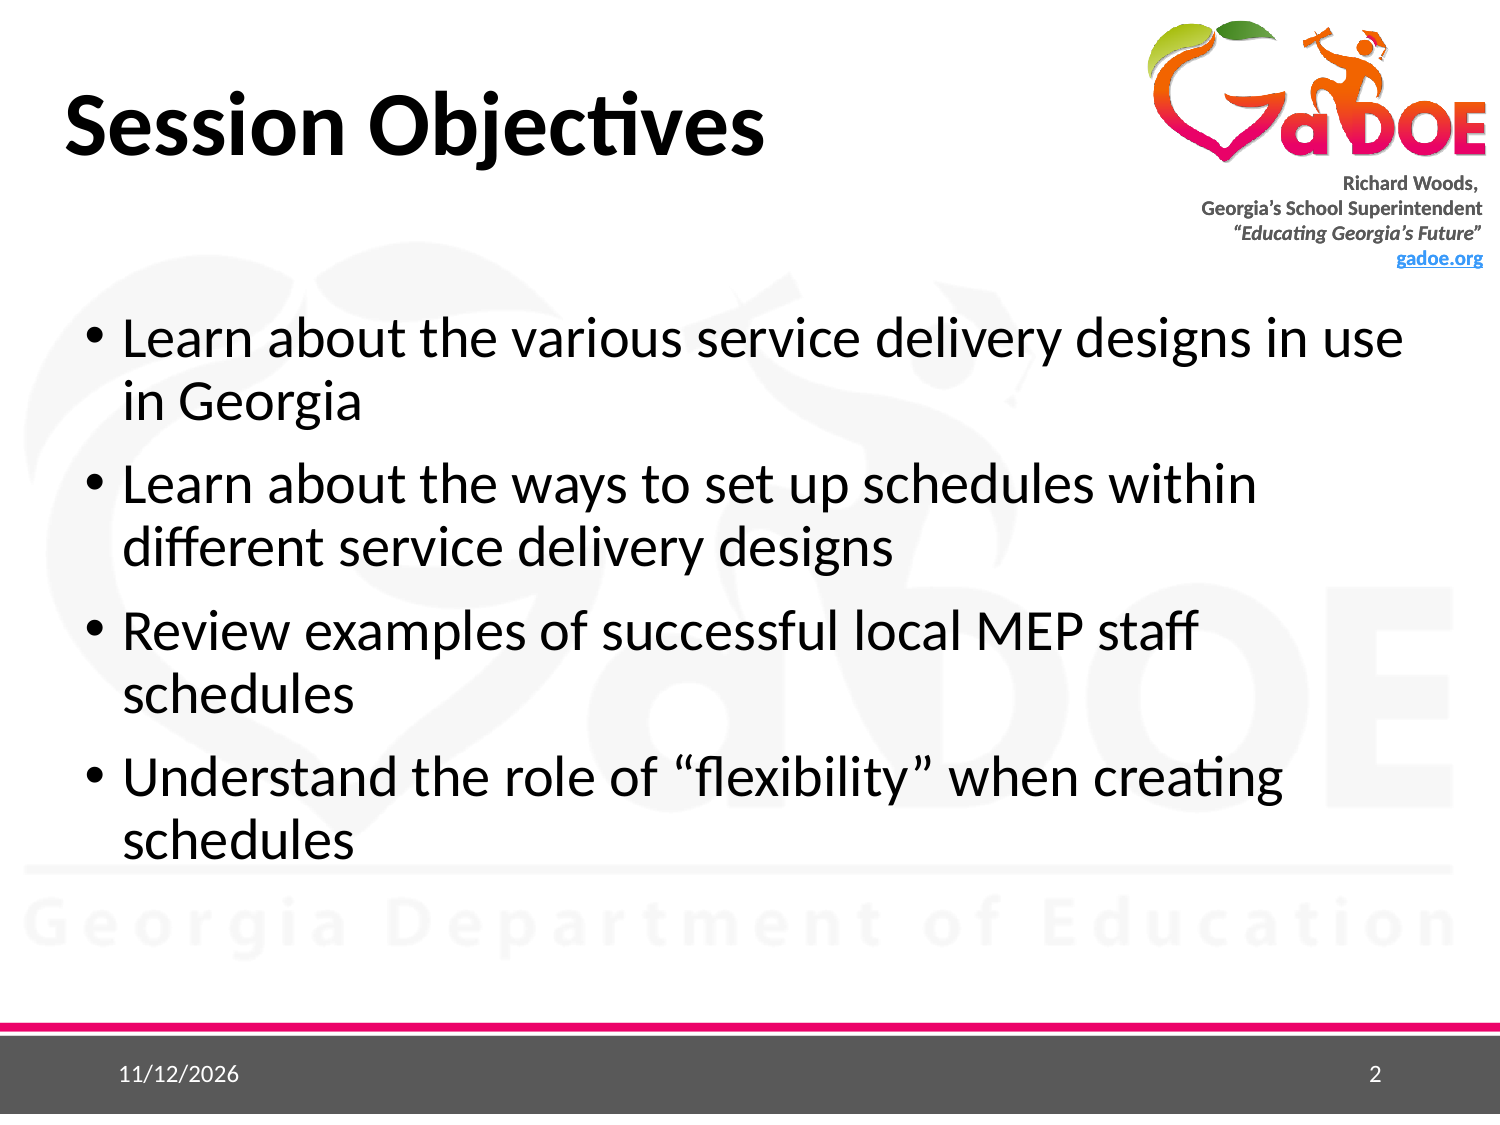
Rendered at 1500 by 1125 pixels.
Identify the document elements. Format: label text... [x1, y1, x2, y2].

title Session Objectives [49, 31, 1086, 220]
picture [1135, 8, 1499, 164]
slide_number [103, 1042, 441, 1103]
slide_number 2 [1059, 1042, 1397, 1103]
list Learn about the various service delivery designs in use in Georgia Learn about the ways to set up schedules within different service delivery designs Review examples of successful local MEP staff schedules Understand the role of “flexibility” when creating schedules [69, 299, 1438, 1014]
picture [19, 235, 1473, 980]
